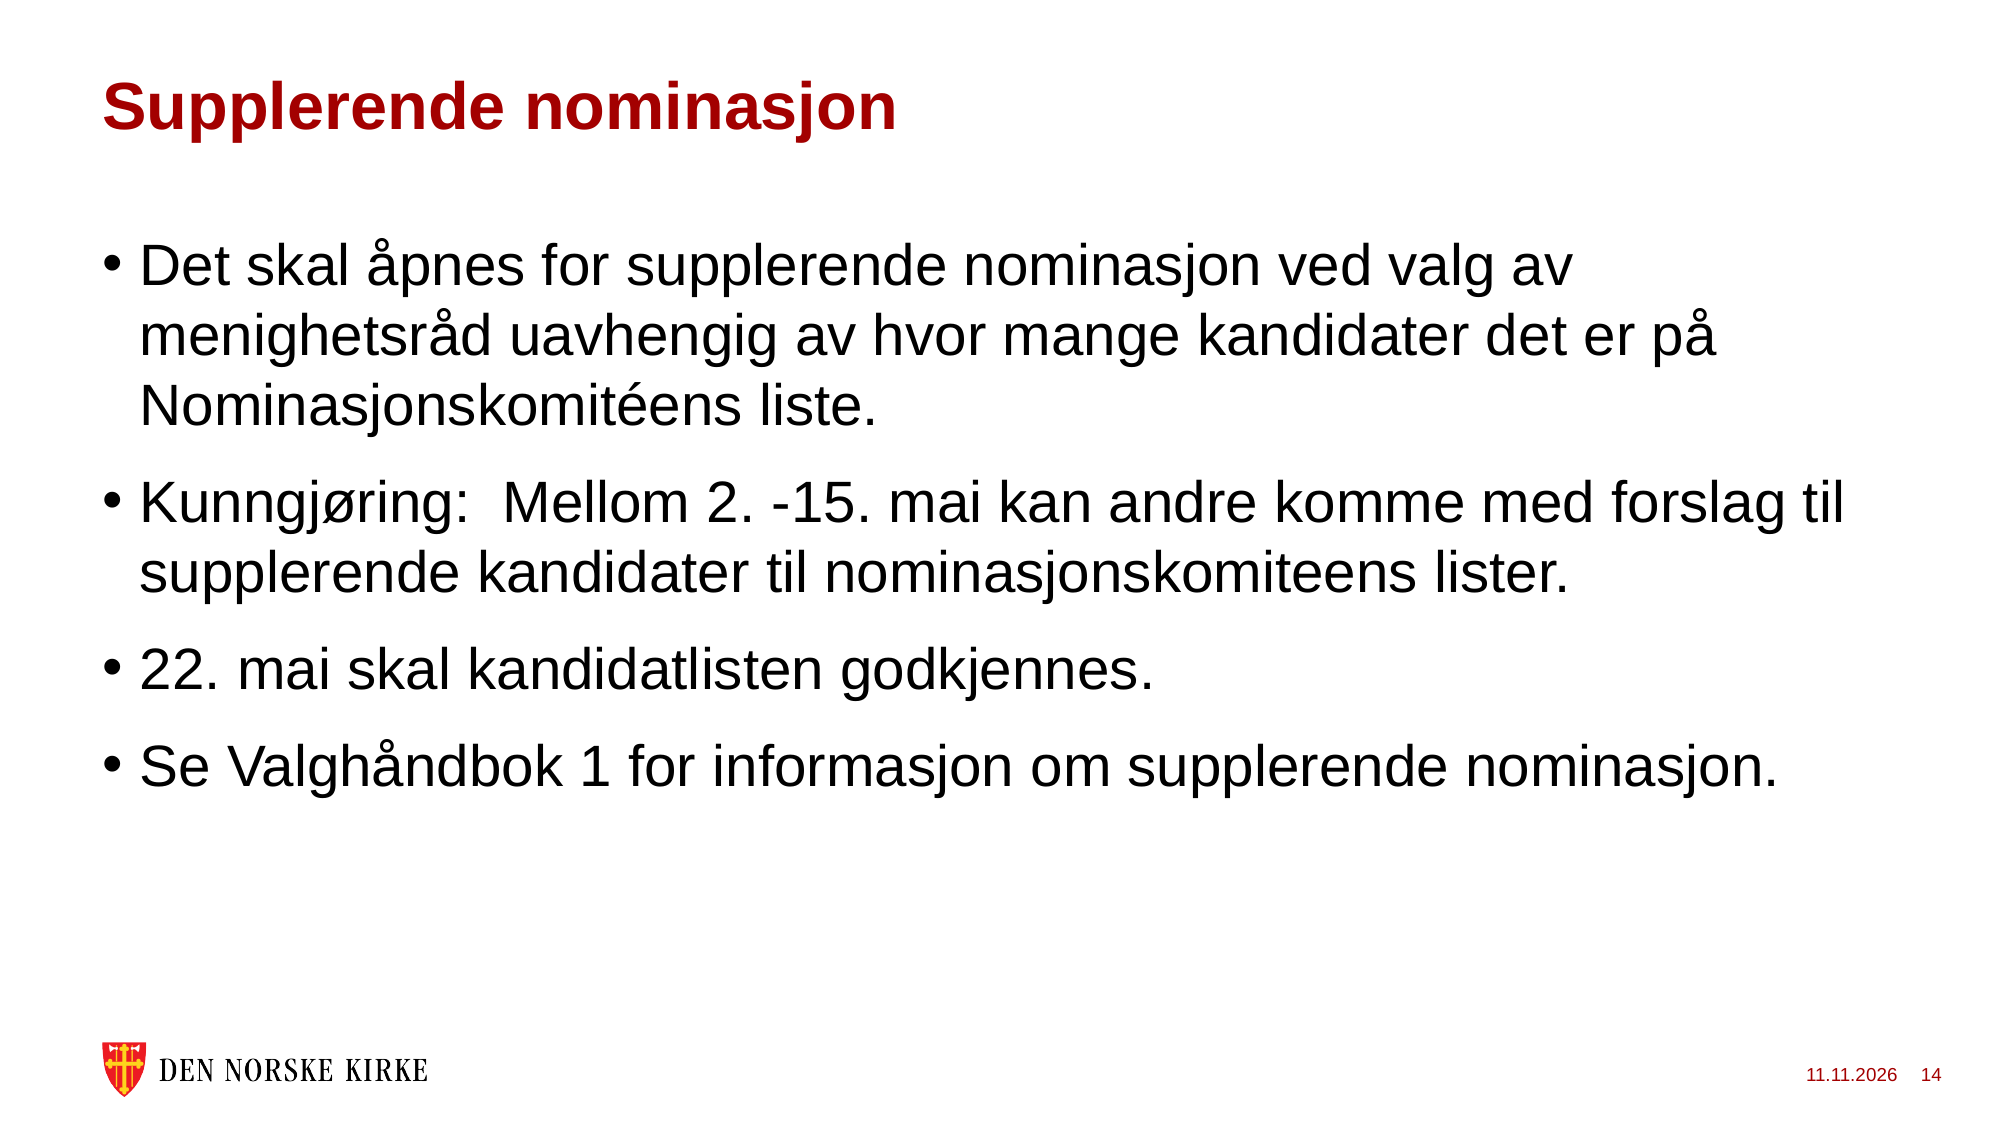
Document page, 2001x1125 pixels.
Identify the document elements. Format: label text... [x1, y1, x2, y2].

slide_number 14 [1920, 1056, 1978, 1091]
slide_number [1719, 1056, 1898, 1091]
title Supplerende nominasjon [102, 36, 1898, 179]
picture [102, 1042, 427, 1097]
list Det skal åpnes for supplerende nominasjon ved valg av menighetsråd uavhengig av hvor mange kandidater det er på Nominasjonskomitéens liste. Kunngjøring: Mellom 2. -15. mai kan andre komme med forslag til supplerende kandidater til nominasjonskomiteens lister. 22. mai skal kandidatlisten godkjennes. Se Valghåndbok 1 for informasjon om supplerende nominasjon. [102, 227, 1898, 994]
